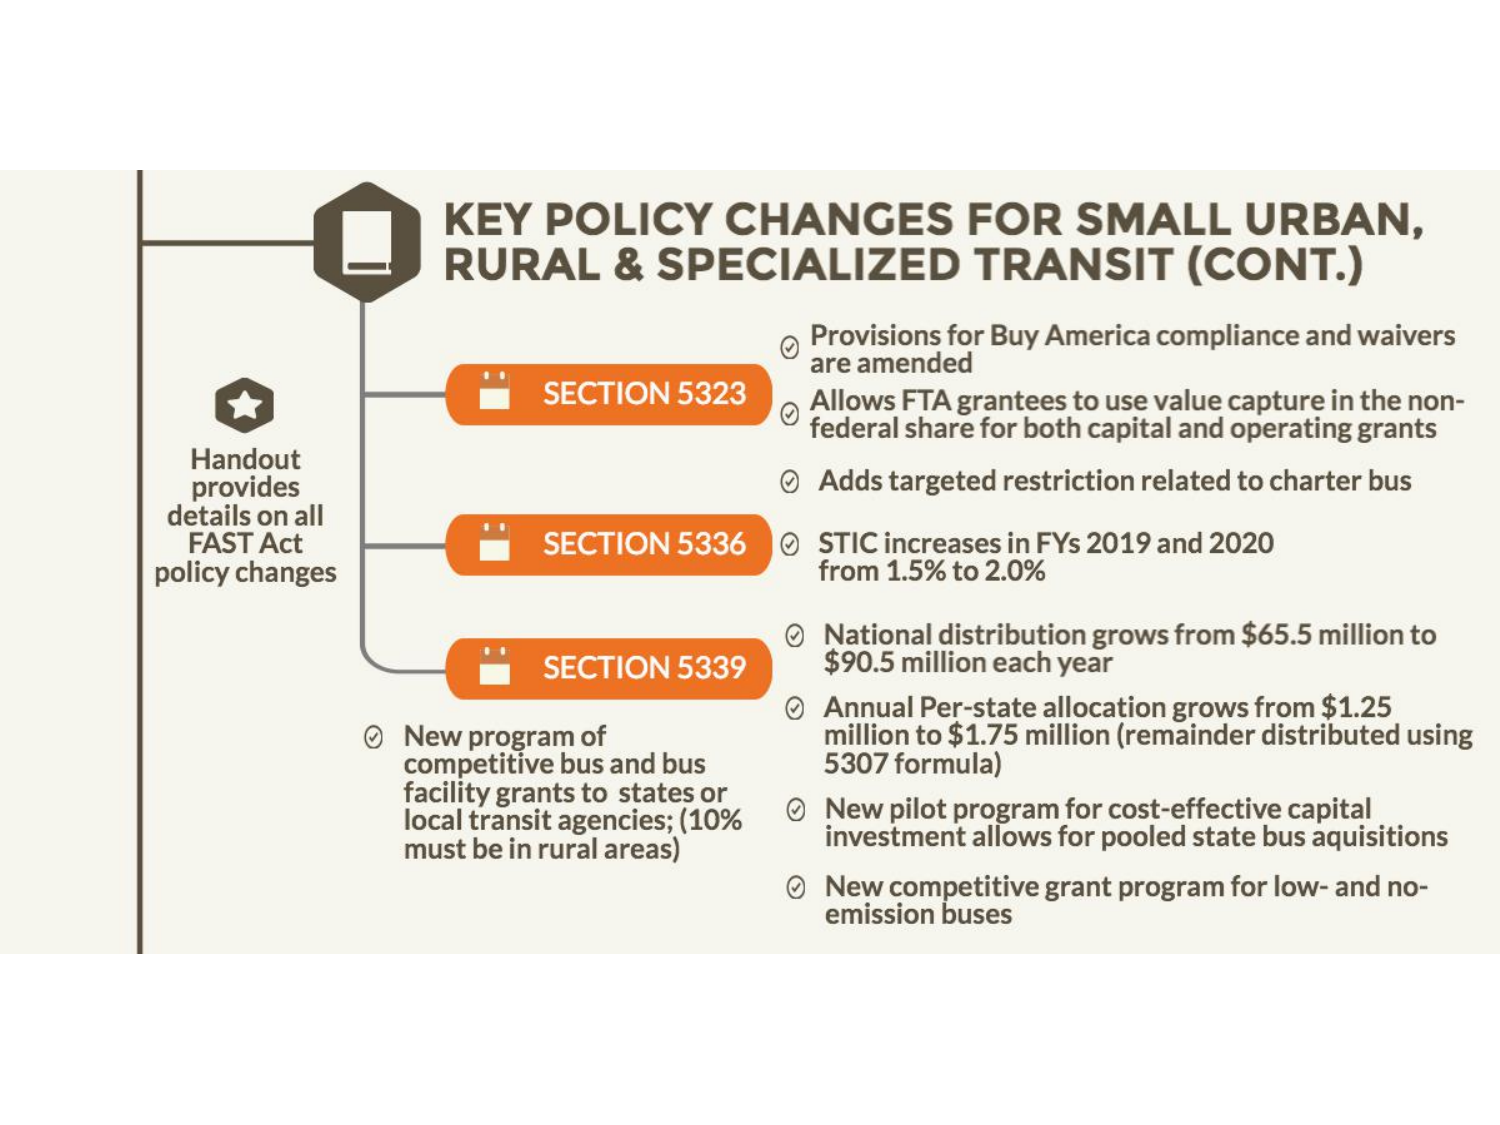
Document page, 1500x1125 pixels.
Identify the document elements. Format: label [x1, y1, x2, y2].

picture [0, 170, 1500, 954]
